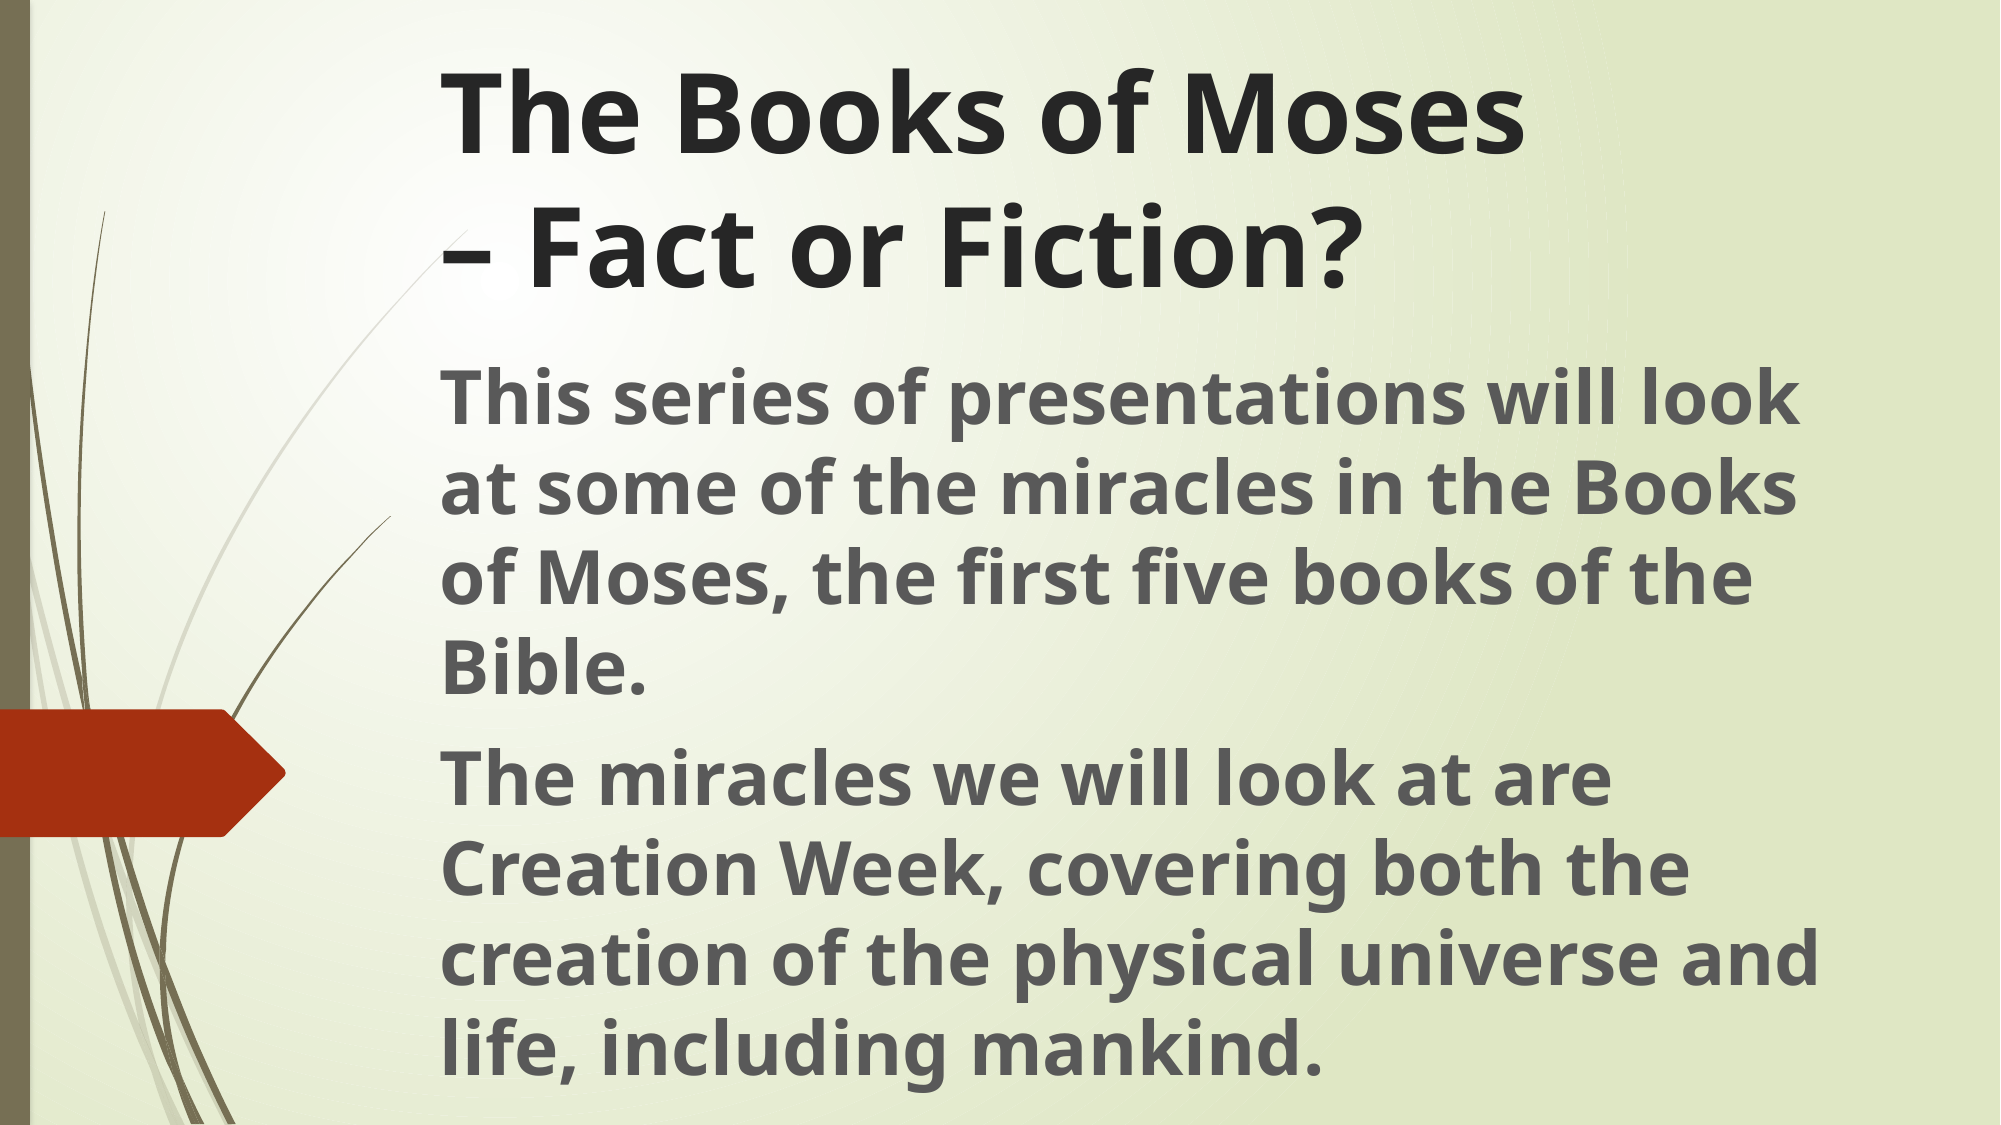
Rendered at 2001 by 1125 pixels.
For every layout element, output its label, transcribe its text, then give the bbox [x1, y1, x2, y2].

title The Books of Moses – Fact or Fiction? [424, 34, 1888, 318]
subtitle This series of presentations will look at some of the miracles in the Books of Moses, the first five books of the Bible. The miracles we will look at are Creation Week, covering both the creation of the physical universe and life, including mankind. [424, 341, 1888, 1067]
